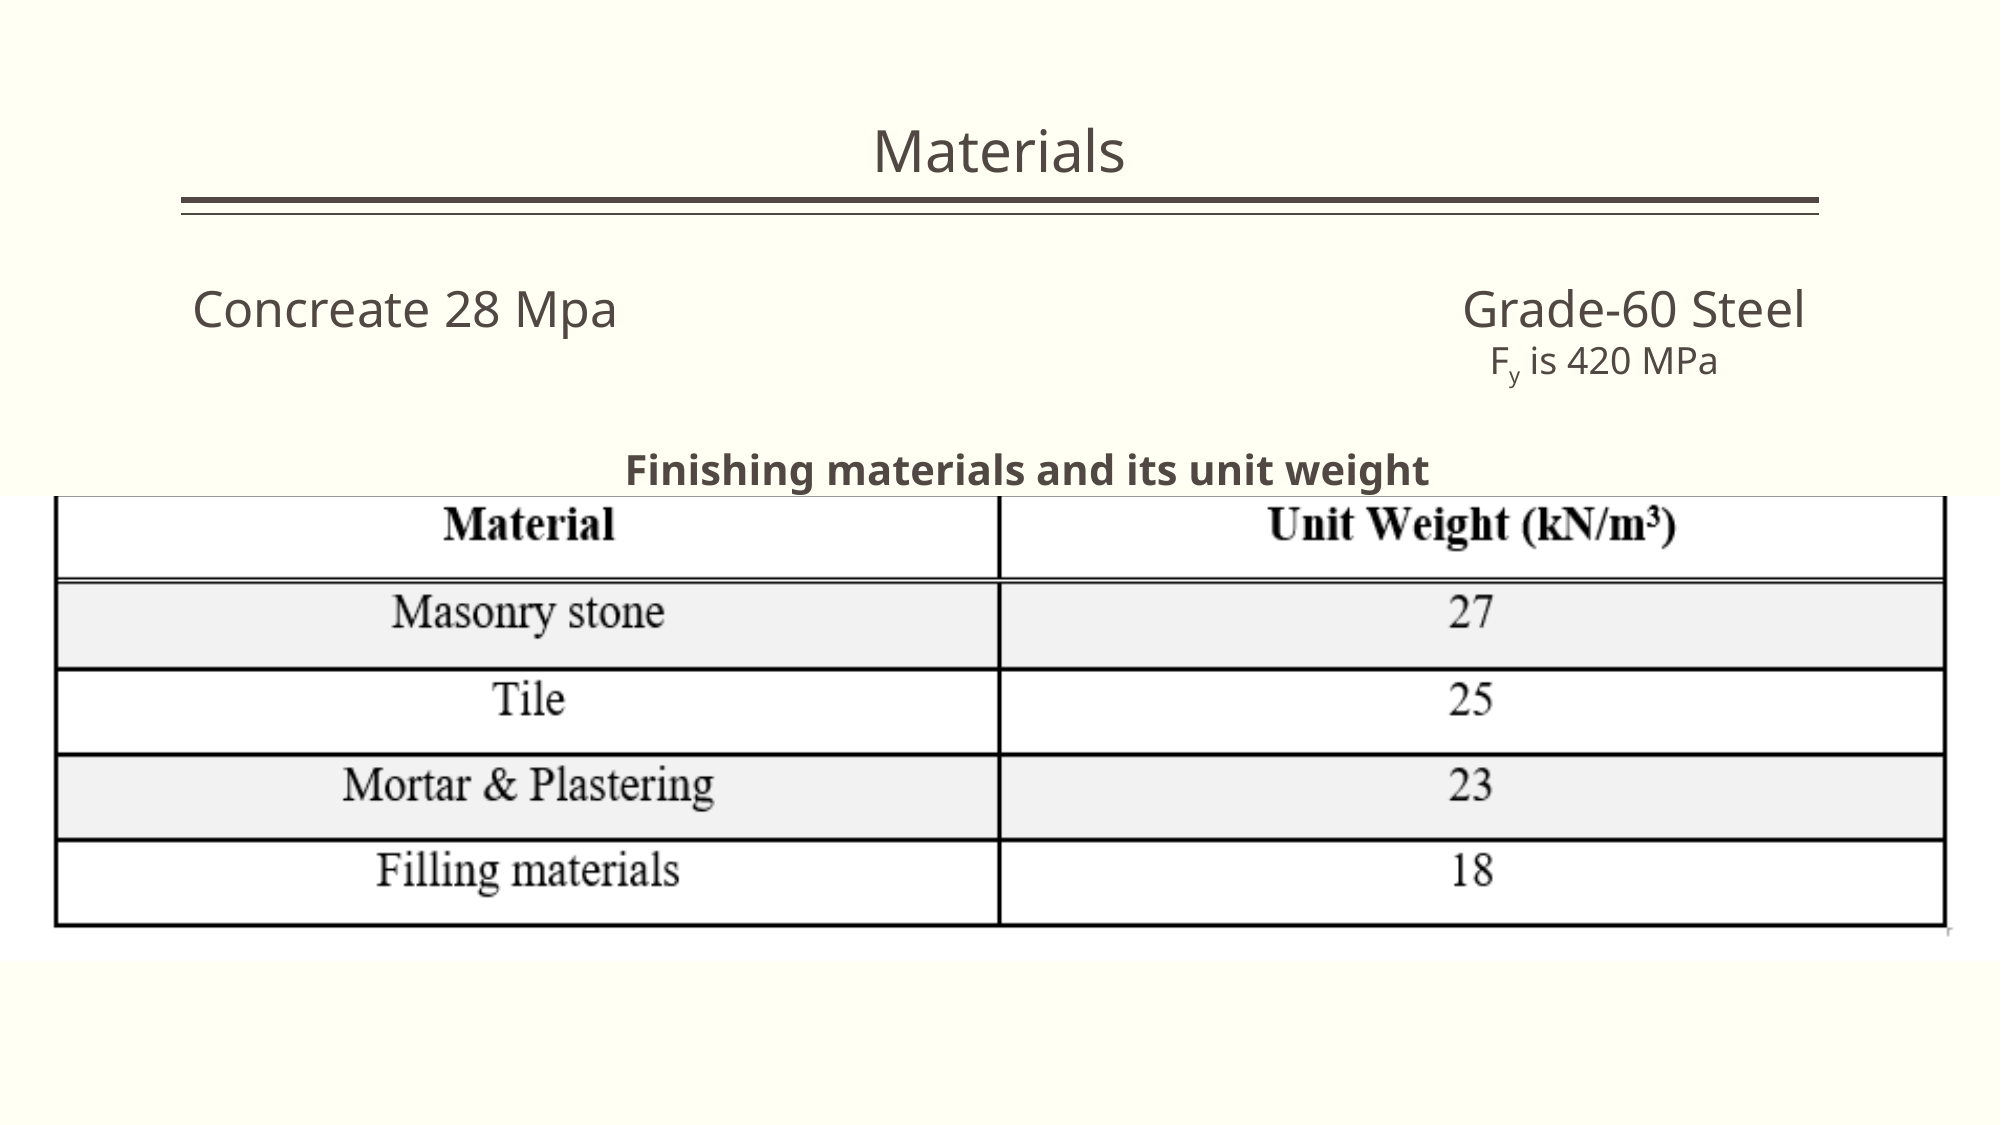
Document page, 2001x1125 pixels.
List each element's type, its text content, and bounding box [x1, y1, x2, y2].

text_box Concreate 28 Mpa Grade-60 Steel Fy is 420 MPa [158, 269, 1841, 396]
text_box Finishing materials and its unit weight [324, 436, 1731, 495]
title Materials [181, 12, 1819, 193]
picture [0, 496, 2000, 961]
